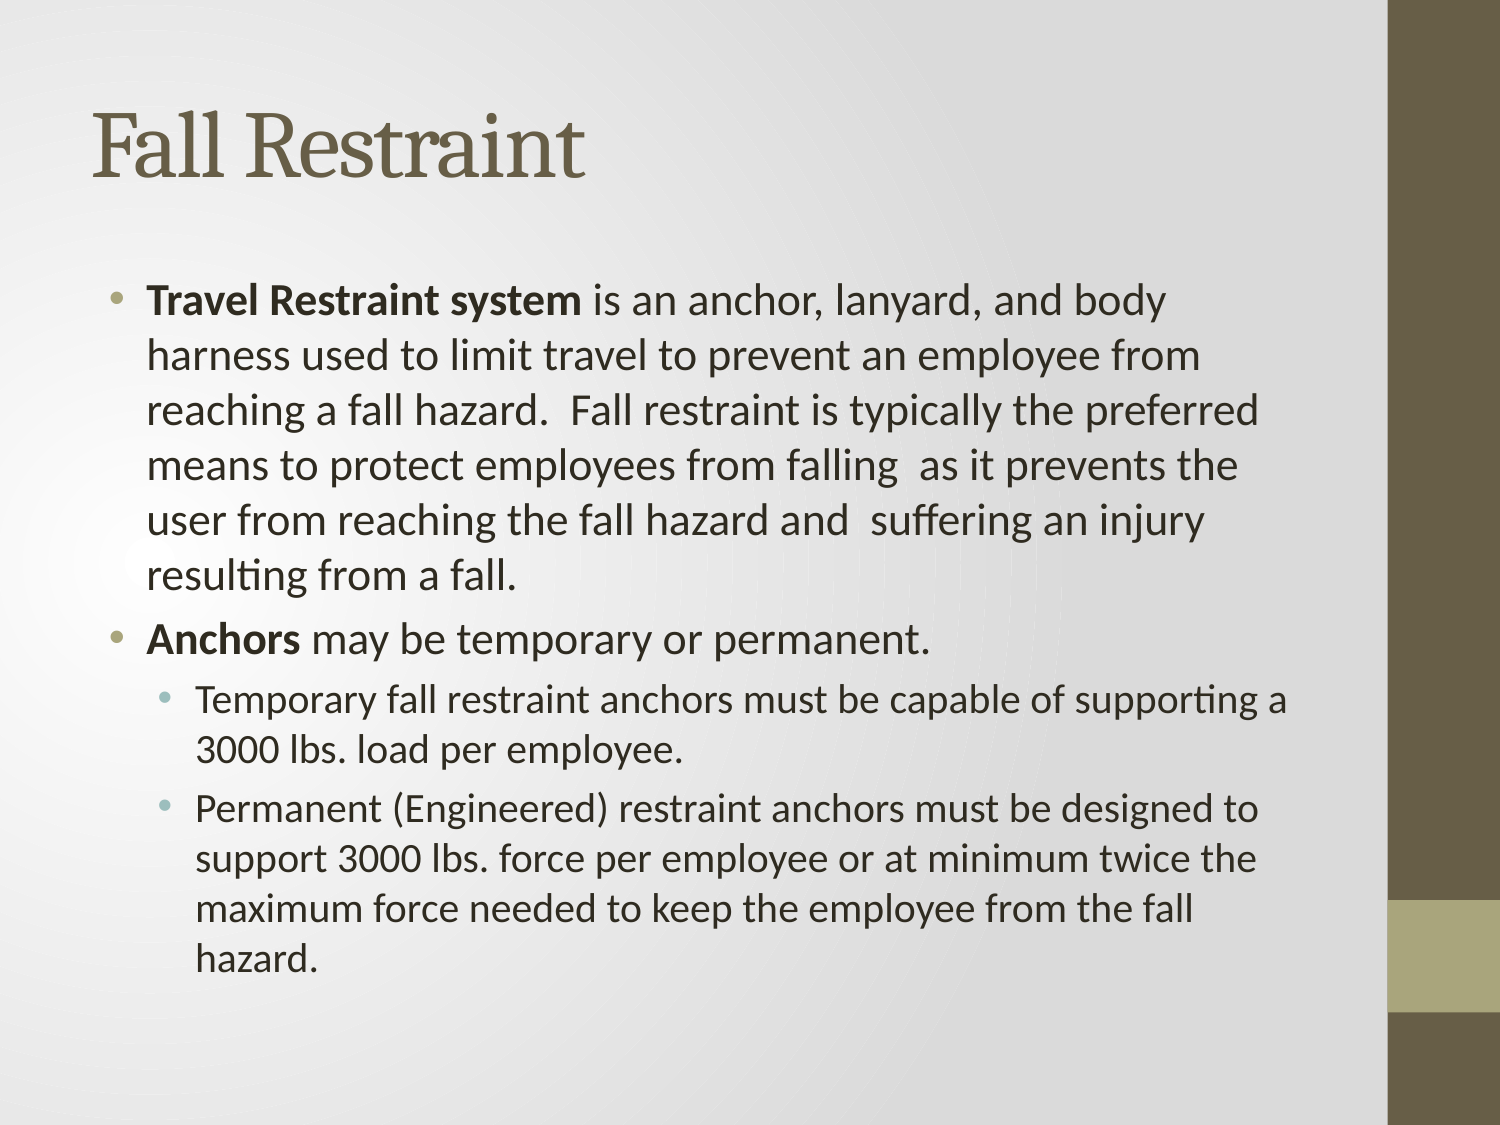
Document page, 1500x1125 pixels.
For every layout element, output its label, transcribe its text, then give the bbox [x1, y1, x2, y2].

list Travel Restraint system is an anchor, lanyard, and body harness used to limit travel to prevent an employee from reaching a fall hazard. Fall restraint is typically the preferred means to protect employees from falling as it prevents the user from reaching the fall hazard and suffering an injury resulting from a fall. Anchors may be temporary or permanent. Temporary fall restraint anchors must be capable of supporting a 3000 lbs. load per employee. Permanent (Engineered) restraint anchors must be designed to support 3000 lbs. force per employee or at minimum twice the maximum force needed to keep the employee from the fall hazard. [75, 262, 1325, 1100]
title Fall Restraint [75, 45, 1325, 233]
